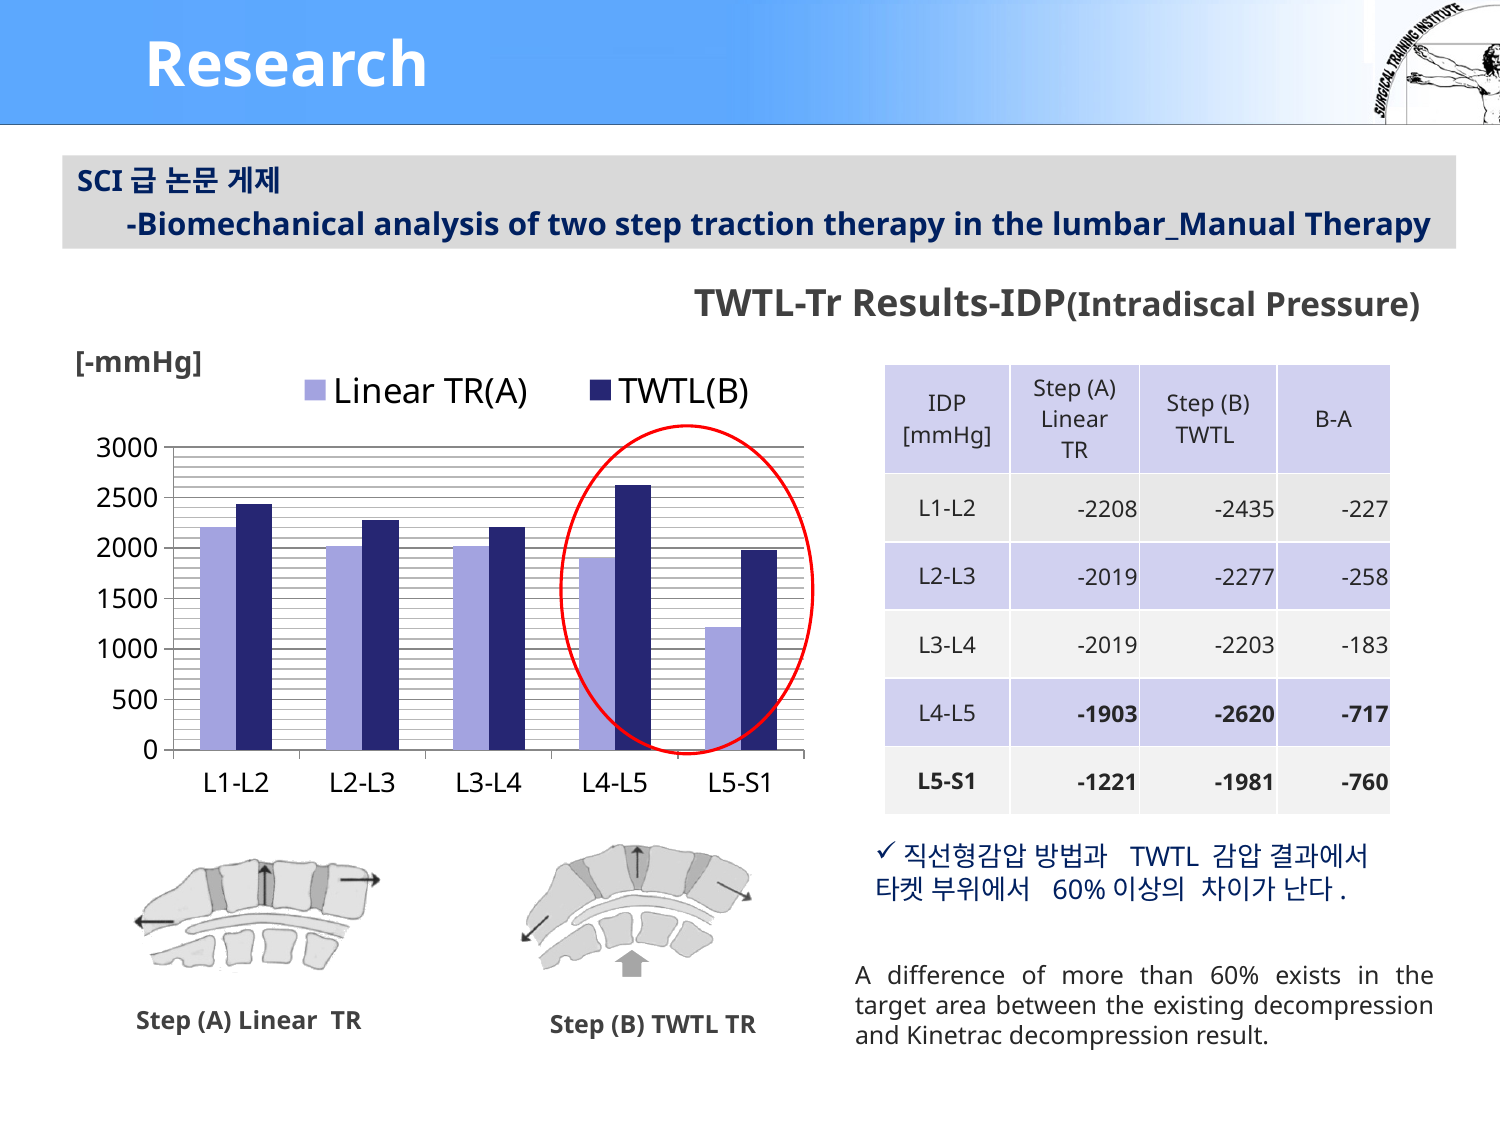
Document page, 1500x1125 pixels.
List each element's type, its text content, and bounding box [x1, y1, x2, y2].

text_box Step (B) TWTL TR [514, 1000, 792, 1046]
text_box Step (A) Linear TR [102, 996, 396, 1042]
table_cell L3-L4 [885, 611, 1009, 677]
table_cell -2620 [1140, 679, 1276, 746]
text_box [0, 0, 1500, 125]
table_cell -258 [1278, 543, 1390, 609]
text_box TWTL-Tr Results-IDP(Intradiscal Pressure) [679, 271, 1465, 342]
table_cell -1903 [1011, 679, 1139, 746]
table_cell -1221 [1011, 747, 1139, 814]
table_header Step (B) TWTL [1140, 365, 1276, 473]
table_cell -2019 [1011, 543, 1139, 609]
table_cell -717 [1278, 679, 1390, 746]
table_cell L5-S1 [885, 747, 1009, 814]
table_cell -2208 [1011, 474, 1139, 541]
table_header B-A [1278, 365, 1390, 473]
text_box SCI급 논문 게제 -Biomechanical analysis of two step traction therapy in the lumbar_Manual Therapy [62, 155, 1457, 249]
table_header Step (A) Linear TR [1011, 365, 1139, 473]
chart [66, 328, 826, 831]
table_header IDP [mmHg] [885, 365, 1009, 473]
table_cell -2277 [1140, 543, 1276, 609]
text_box A difference of more than 60% exists in the target area between the existing decompression and Kinetrac decompression result. [840, 952, 1450, 1057]
table_cell -2203 [1140, 611, 1276, 677]
table_cell L4-L5 [885, 679, 1009, 746]
table_cell -2435 [1140, 474, 1276, 541]
table_cell L1-L2 [885, 474, 1009, 541]
picture [129, 857, 382, 973]
table_cell -227 [1278, 474, 1390, 541]
text_box 직선형감압 방법과 TWTL 감압 결과에서 타켓 부위에서 60%이상의 차이가 난다. [860, 832, 1423, 912]
table_cell -1981 [1140, 747, 1276, 814]
table_cell -760 [1278, 747, 1390, 814]
table_cell L2-L3 [885, 543, 1009, 609]
table_cell -2019 [1011, 611, 1139, 677]
table_cell -183 [1278, 611, 1390, 677]
picture [514, 842, 761, 973]
